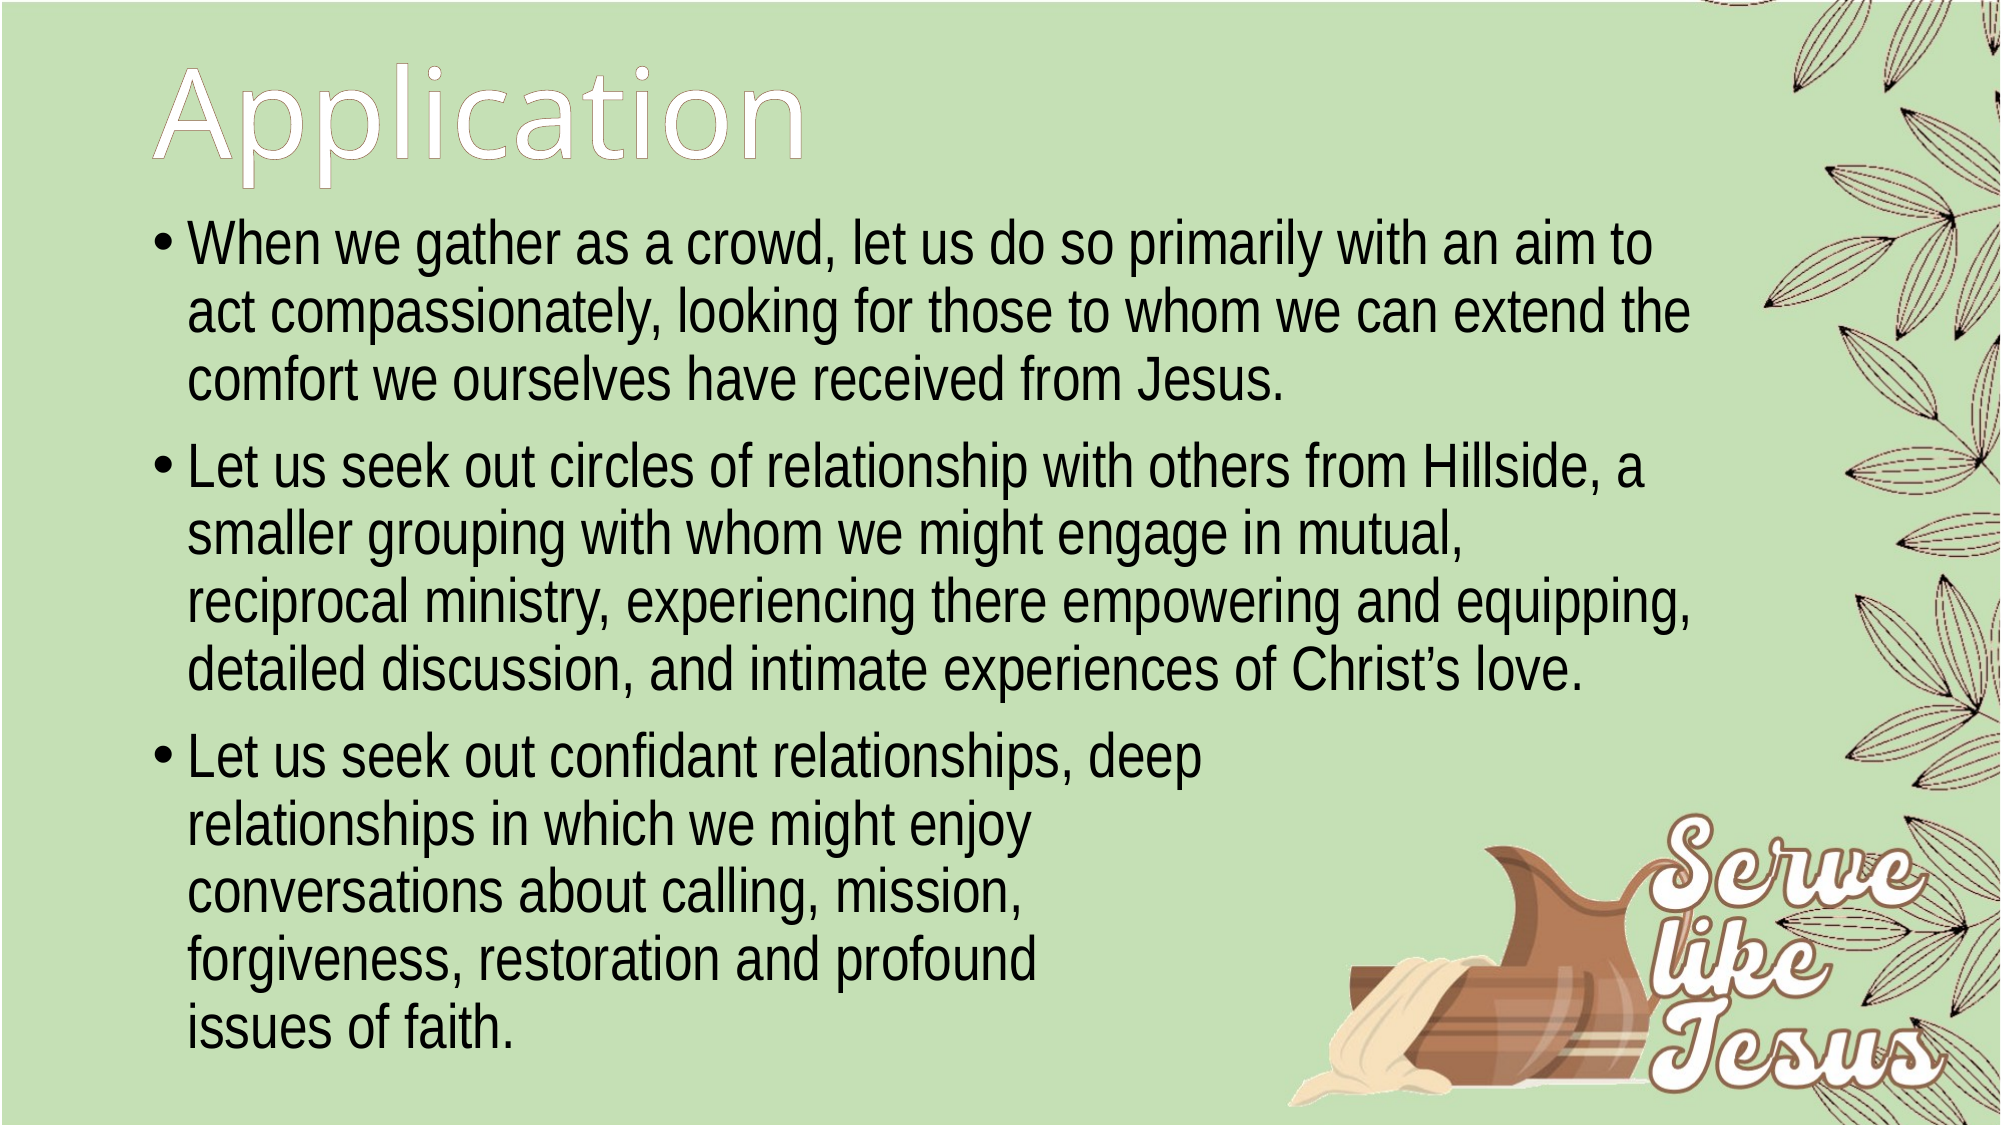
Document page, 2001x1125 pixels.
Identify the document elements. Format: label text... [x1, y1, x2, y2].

title Application [137, 9, 1863, 227]
picture [2, 0, 2001, 1125]
list When we gather as a crowd, let us do so primarily with an aim to act compassionately, looking for those to whom we can extend the comfort we ourselves have received from Jesus. Let us seek out circles of relationship with others from Hillside, a smaller grouping with whom we might engage in mutual, reciprocal ministry, experiencing there empowering and equipping, detailed discussion, and intimate experiences of Christ’s love. Let us seek out confidant relationships, deep relationships in which we might enjoy conversations about calling, mission, forgiveness, restoration and profound issues of faith. [137, 203, 1717, 1125]
